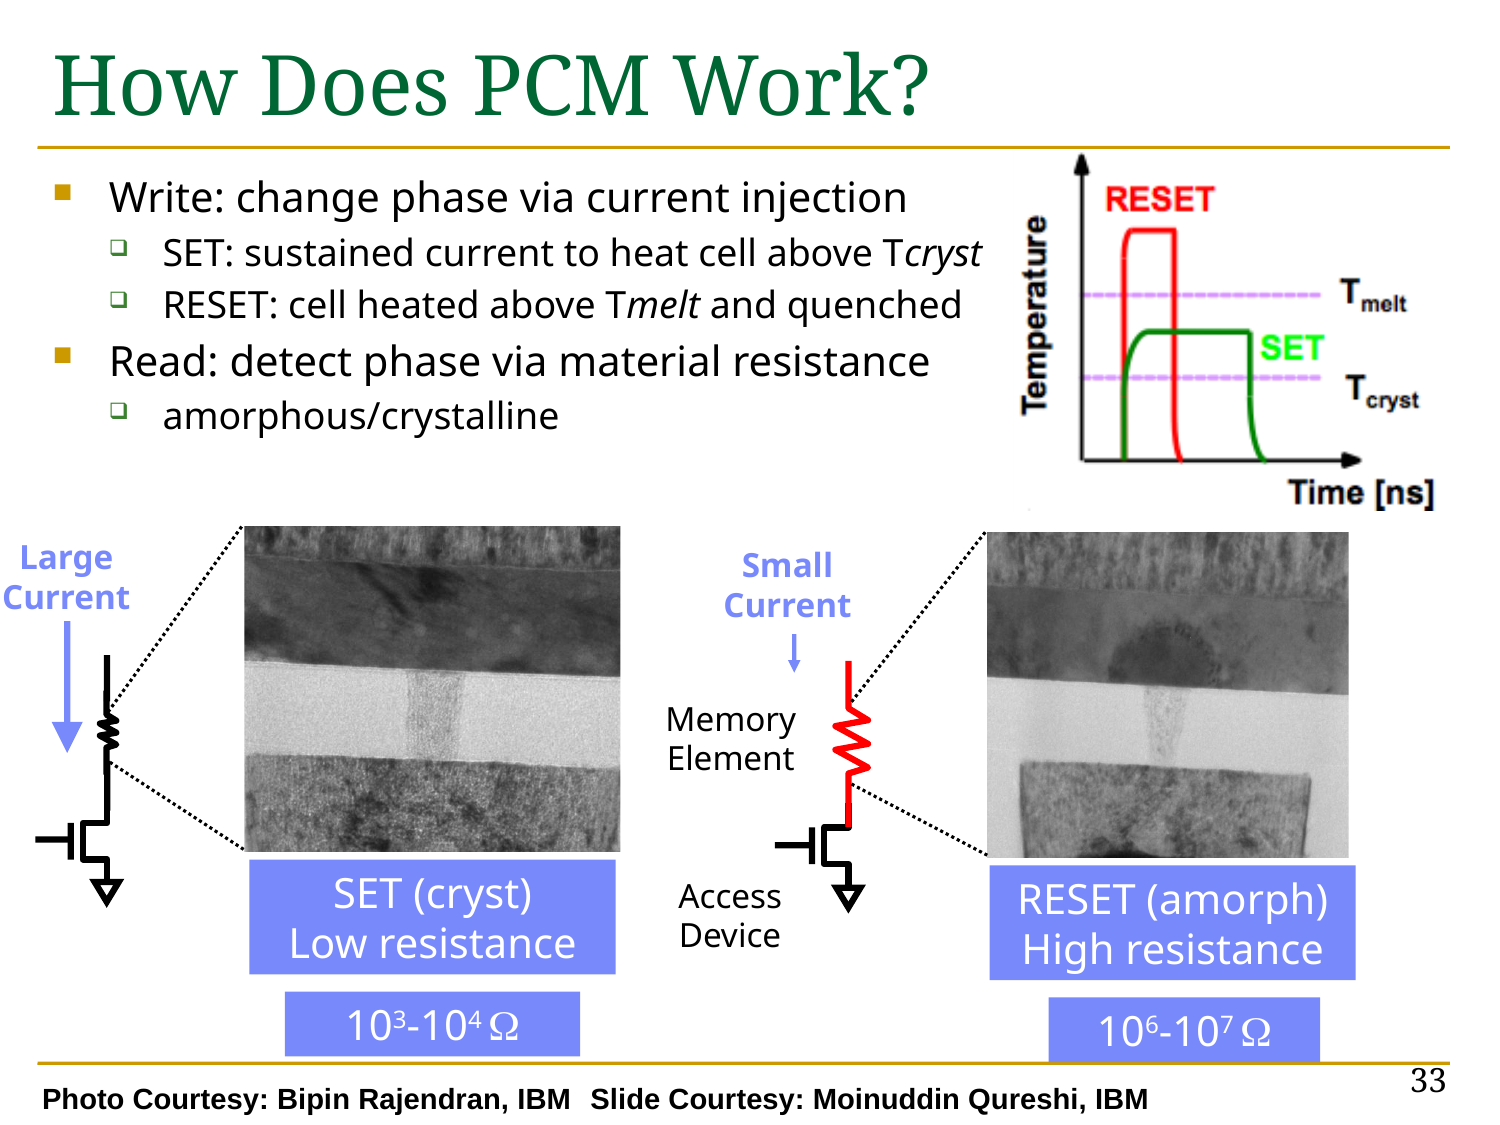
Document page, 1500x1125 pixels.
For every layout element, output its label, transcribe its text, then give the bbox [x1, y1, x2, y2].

title How Does PCM Work? [37, 24, 1450, 163]
picture [1012, 149, 1444, 511]
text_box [0, 526, 621, 1057]
text_box Slide Courtesy: Moinuddin Qureshi, IBM [579, 1074, 1160, 1121]
list Write: change phase via current injection SET: sustained current to heat cell above Tcryst RESET: cell heated above Tmelt and quenched Read: detect phase via material resistance amorphous/crystalline [37, 163, 1450, 1016]
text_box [656, 531, 1356, 1063]
slide_number 33 [1111, 1036, 1462, 1112]
text_box Photo Courtesy: Bipin Rajendran, IBM [31, 1074, 579, 1121]
